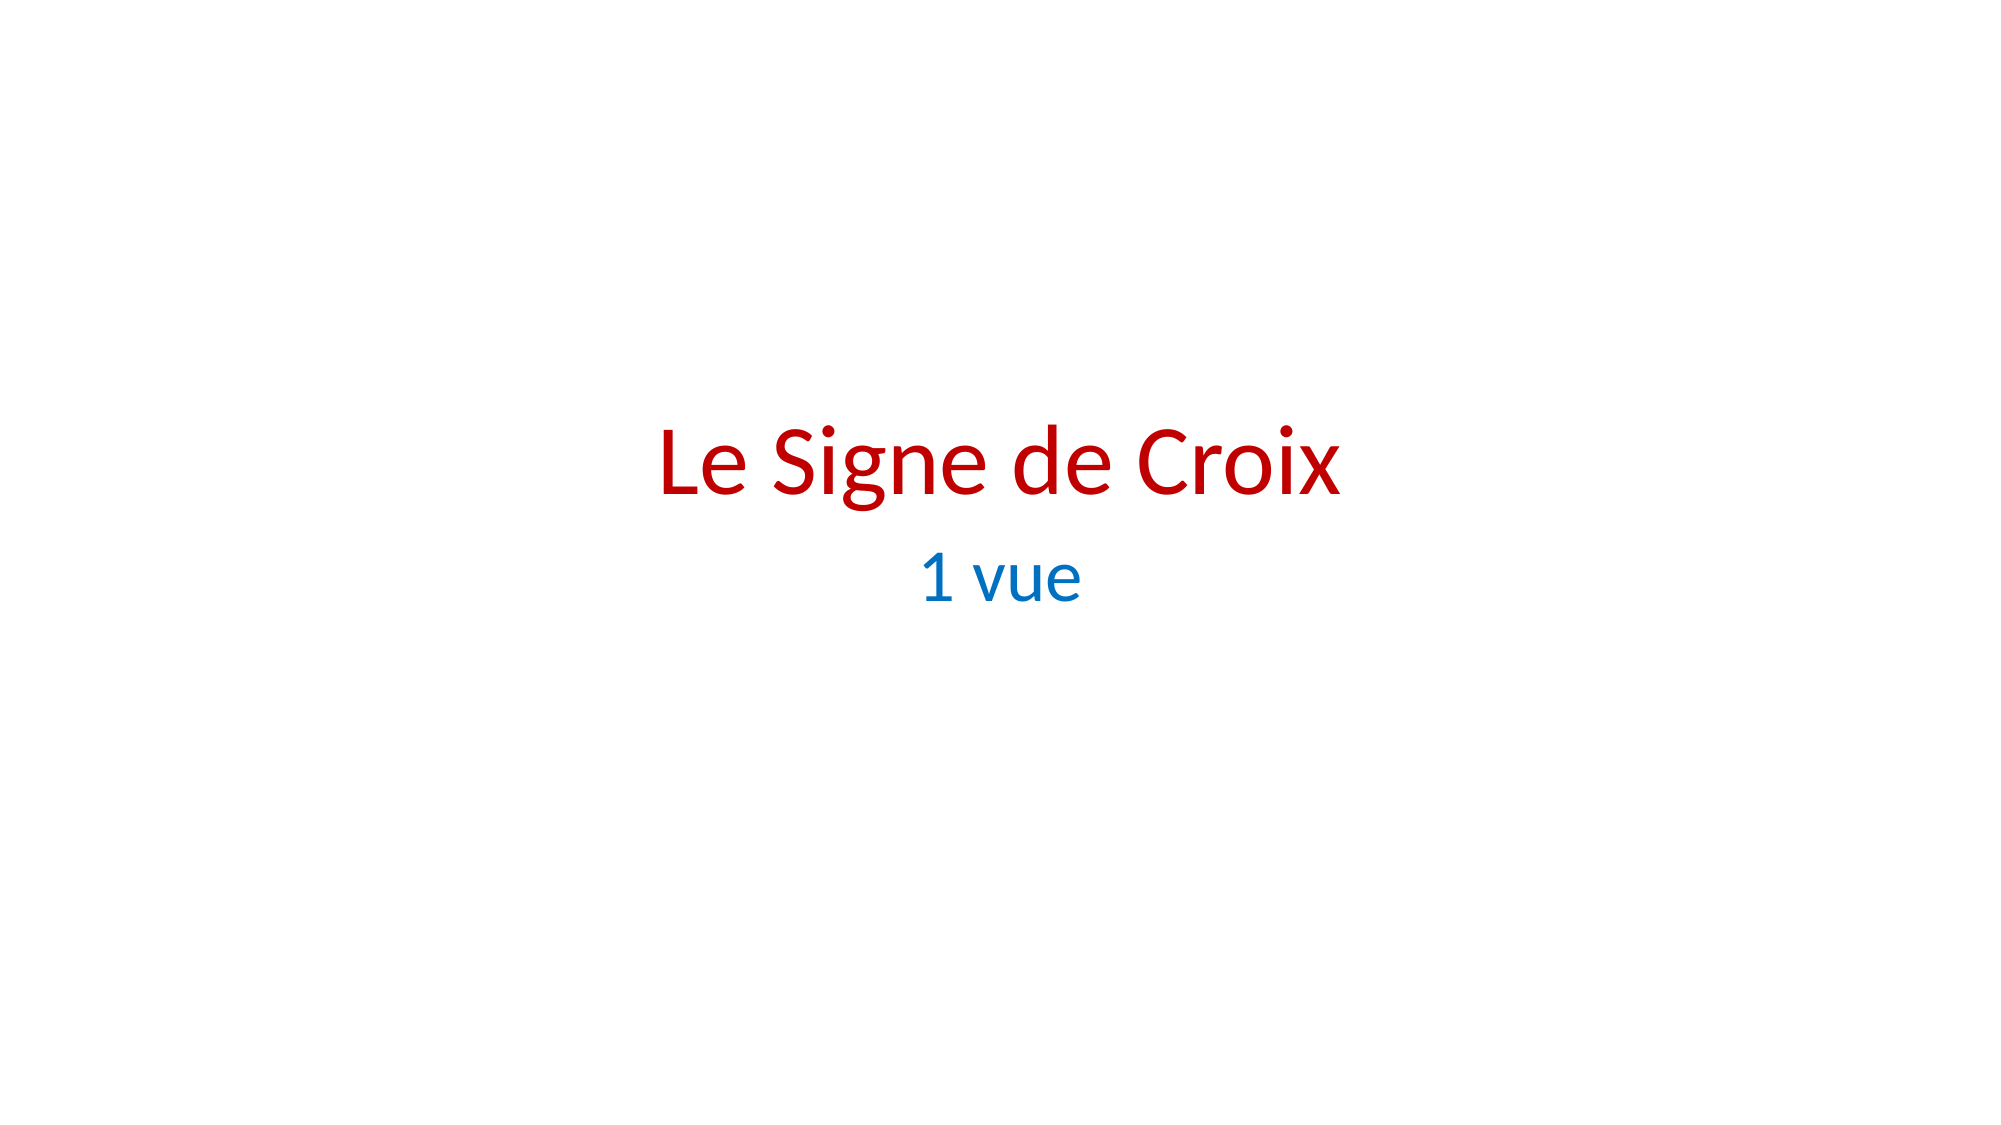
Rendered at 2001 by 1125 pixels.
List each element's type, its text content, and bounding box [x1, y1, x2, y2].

list Le Signe de Croix 1 vue [404, 400, 1596, 631]
